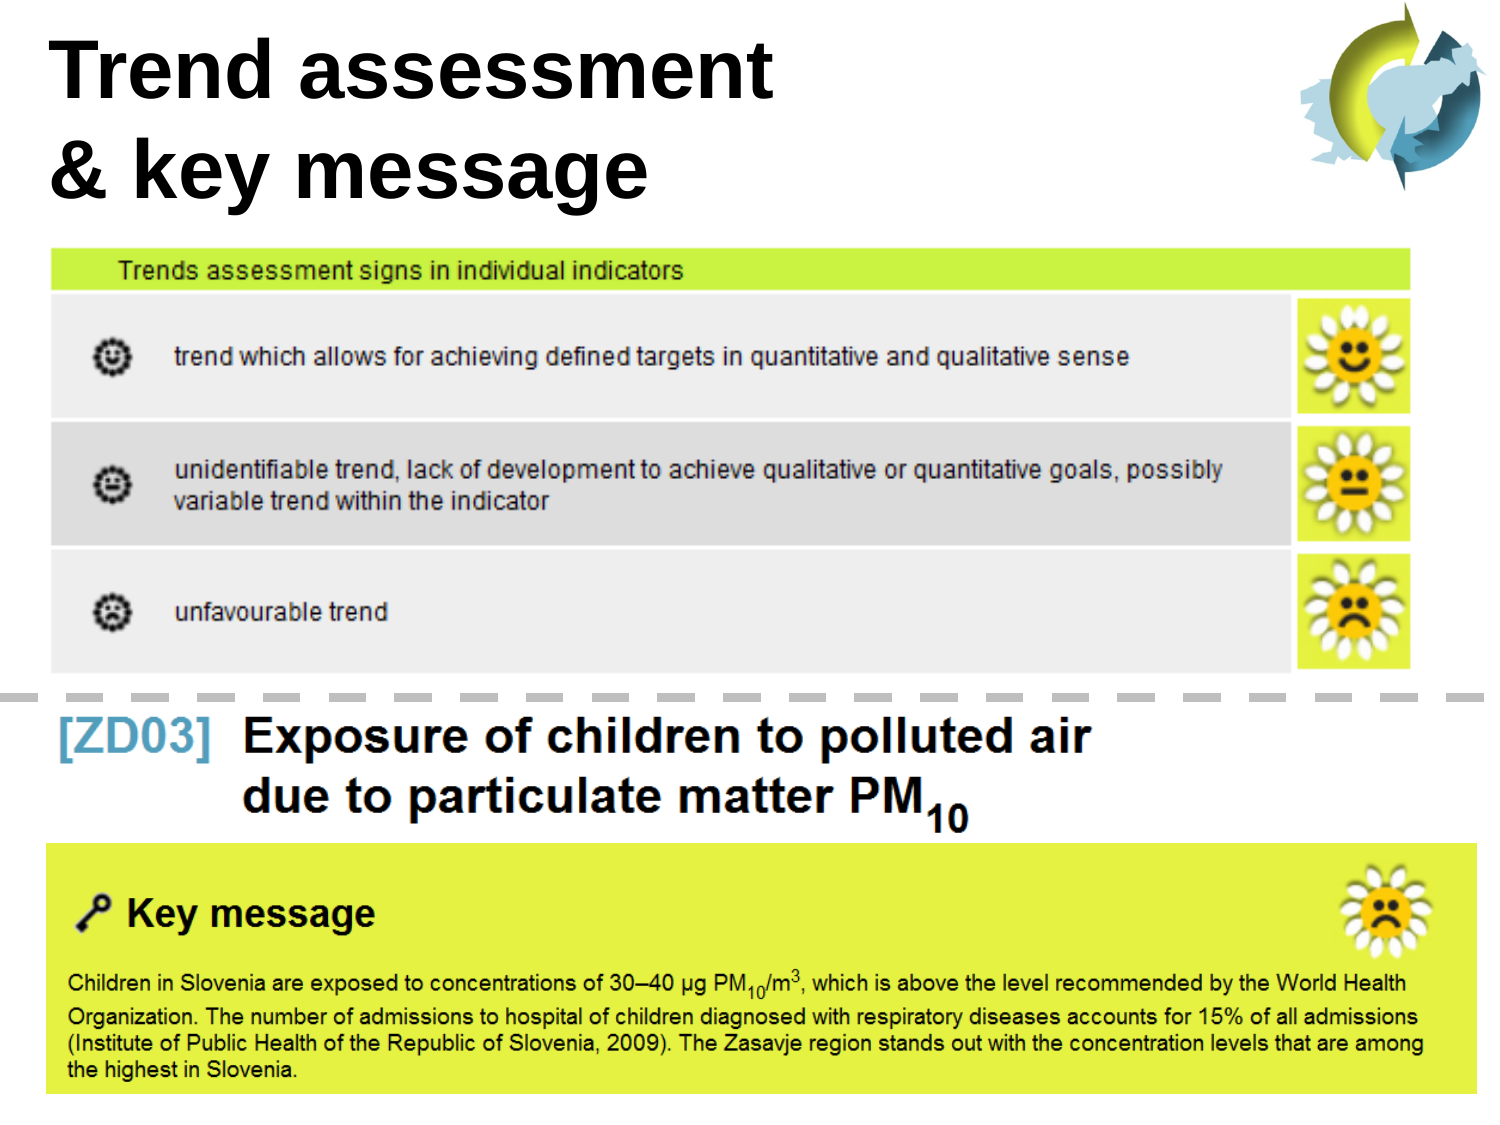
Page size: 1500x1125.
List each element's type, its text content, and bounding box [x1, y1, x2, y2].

text_box Trend assessment & key message [33, 7, 813, 223]
picture [46, 698, 1114, 837]
picture [1292, 0, 1499, 197]
picture [46, 843, 1477, 1094]
picture [34, 234, 1437, 680]
